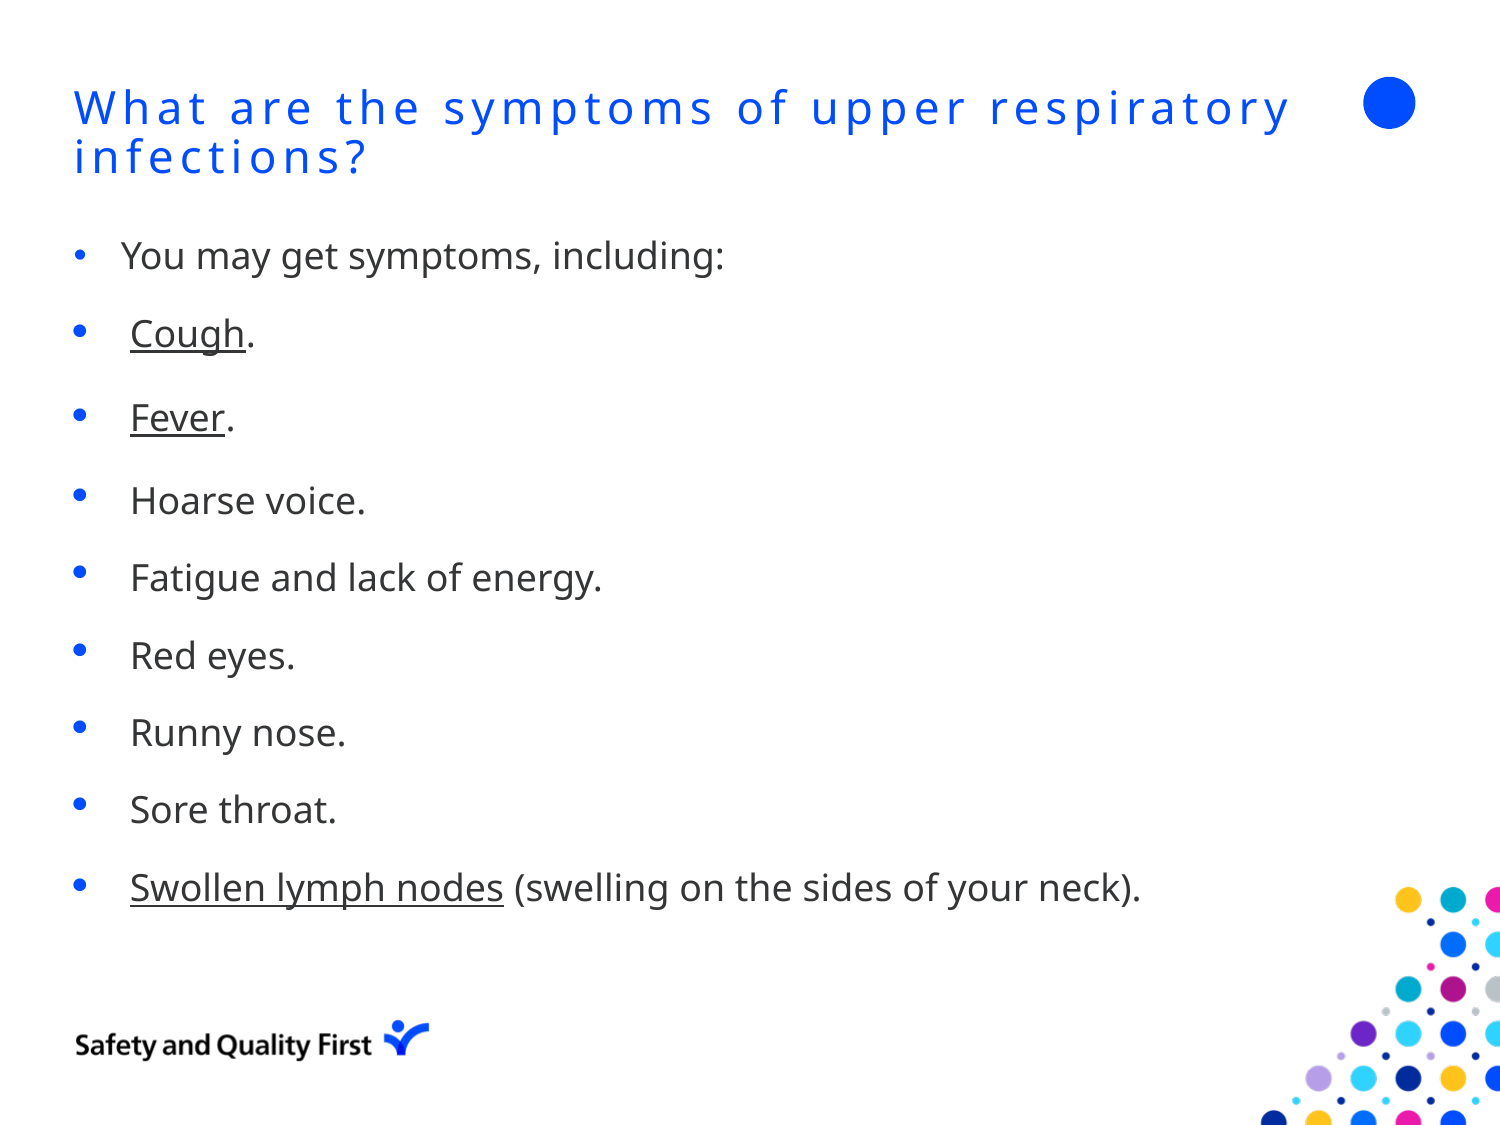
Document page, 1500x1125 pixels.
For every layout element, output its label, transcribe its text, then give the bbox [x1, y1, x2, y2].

picture [73, 1012, 434, 1069]
picture [1195, 881, 1500, 1125]
list You may get symptoms, including: Cough. Fever. Hoarse voice. Fatigue and lack of energy. Red eyes. Runny nose. Sore throat. Swollen lymph nodes (swelling on the sides of your neck). [73, 190, 1321, 959]
title What are the symptoms of upper respiratory infections? [73, 77, 1321, 190]
